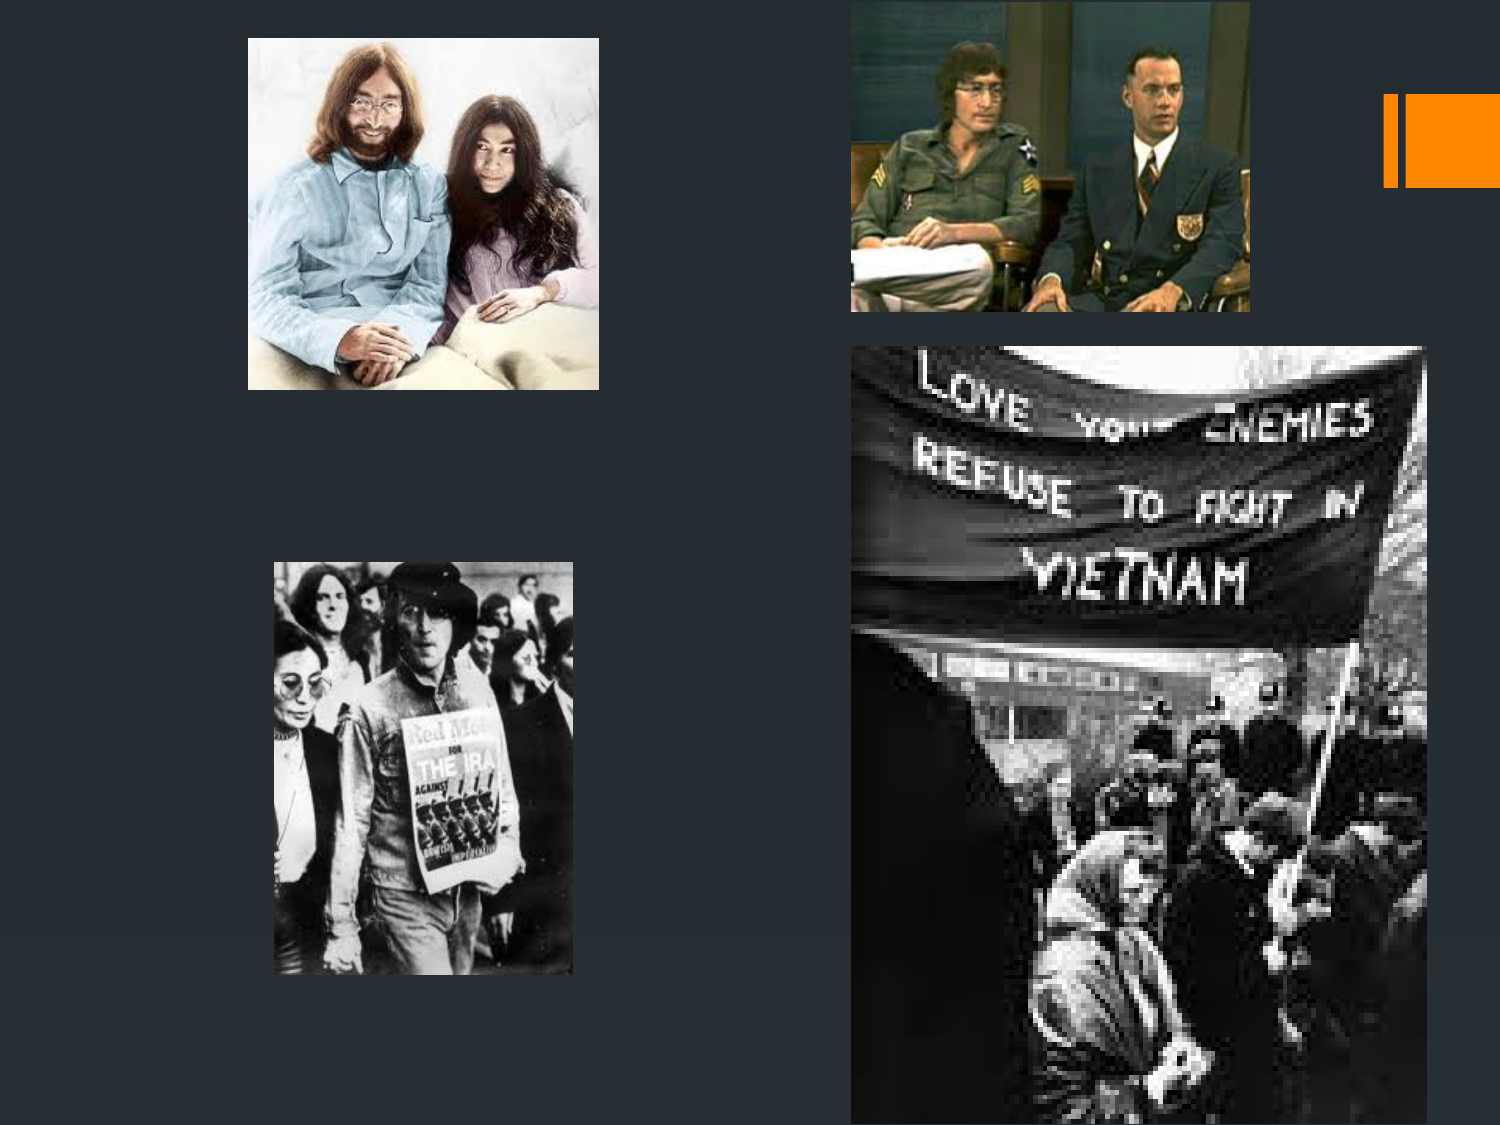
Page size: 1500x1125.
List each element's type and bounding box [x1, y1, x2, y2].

picture [273, 561, 574, 976]
picture [850, 346, 1427, 1124]
picture [247, 38, 599, 391]
picture [850, 1, 1251, 313]
